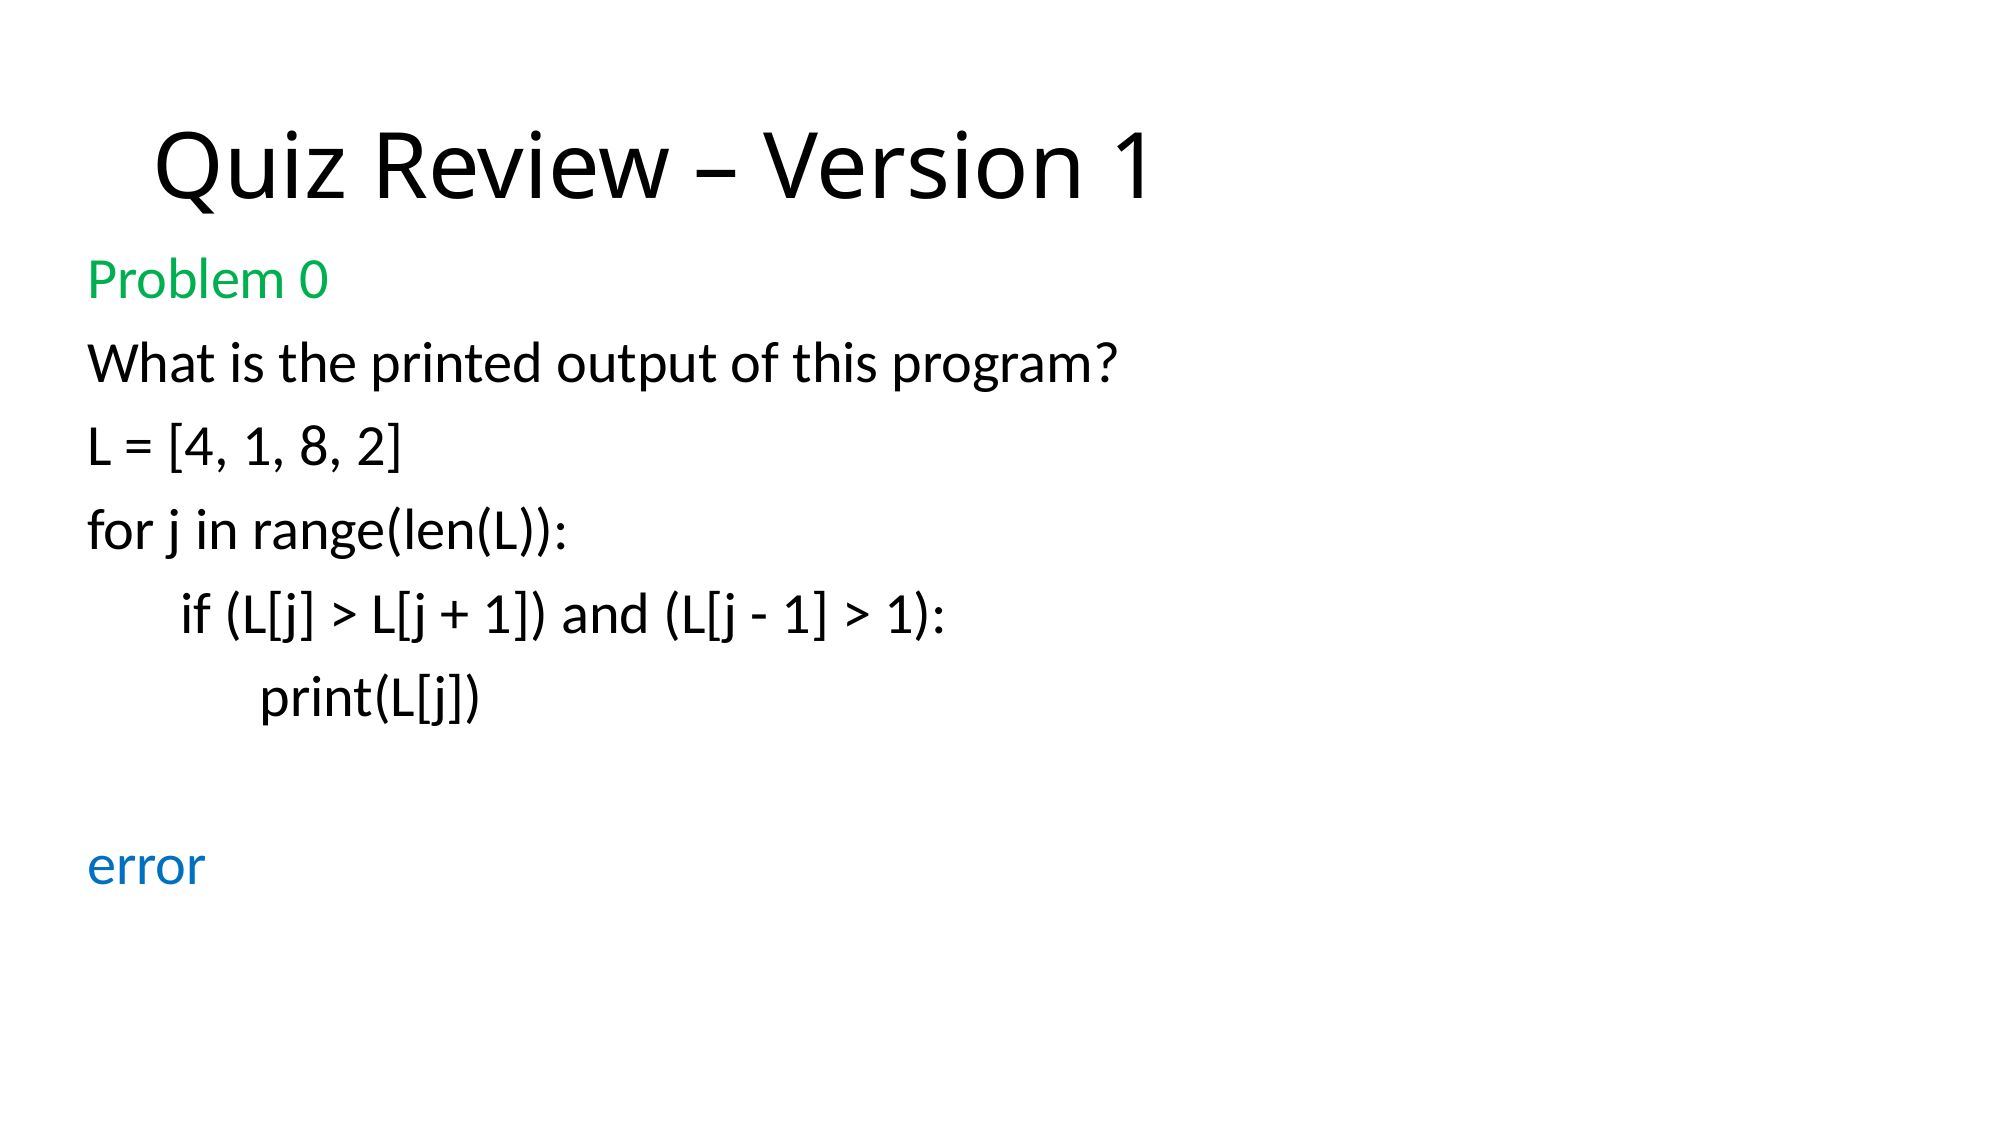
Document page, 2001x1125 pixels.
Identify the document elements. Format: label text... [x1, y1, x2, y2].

title Quiz Review – Version 1 [137, 59, 1863, 240]
list Problem 0 What is the printed output of this program? L = [4, 1, 8, 2] for j in range(len(L)): if (L[j] > L[j + 1]) and (L[j - 1] > 1): print(L[j]) error [72, 240, 1928, 1125]
